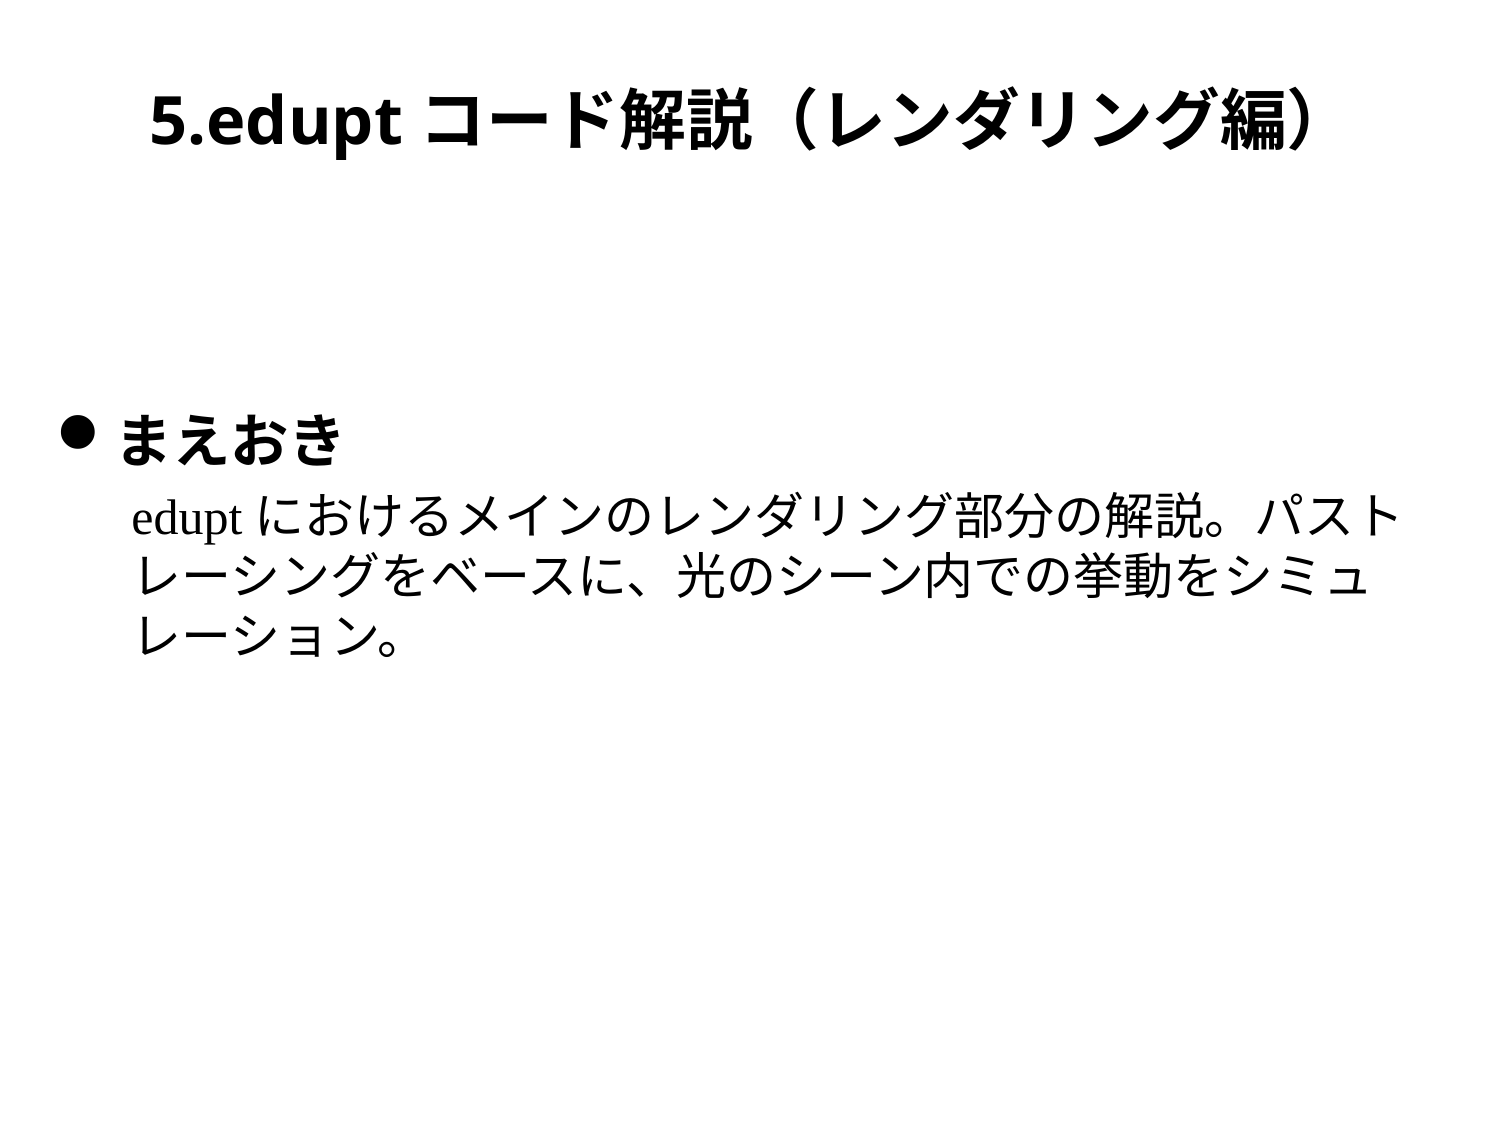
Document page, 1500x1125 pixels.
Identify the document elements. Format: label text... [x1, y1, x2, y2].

list まえおき eduptにおけるメインのレンダリング部分の解説。パストレーシングをベースに、光のシーン内での挙動をシミュレーション。 [41, 397, 1425, 740]
title 5.eduptコード解説（レンダリング編） [76, 66, 1427, 169]
